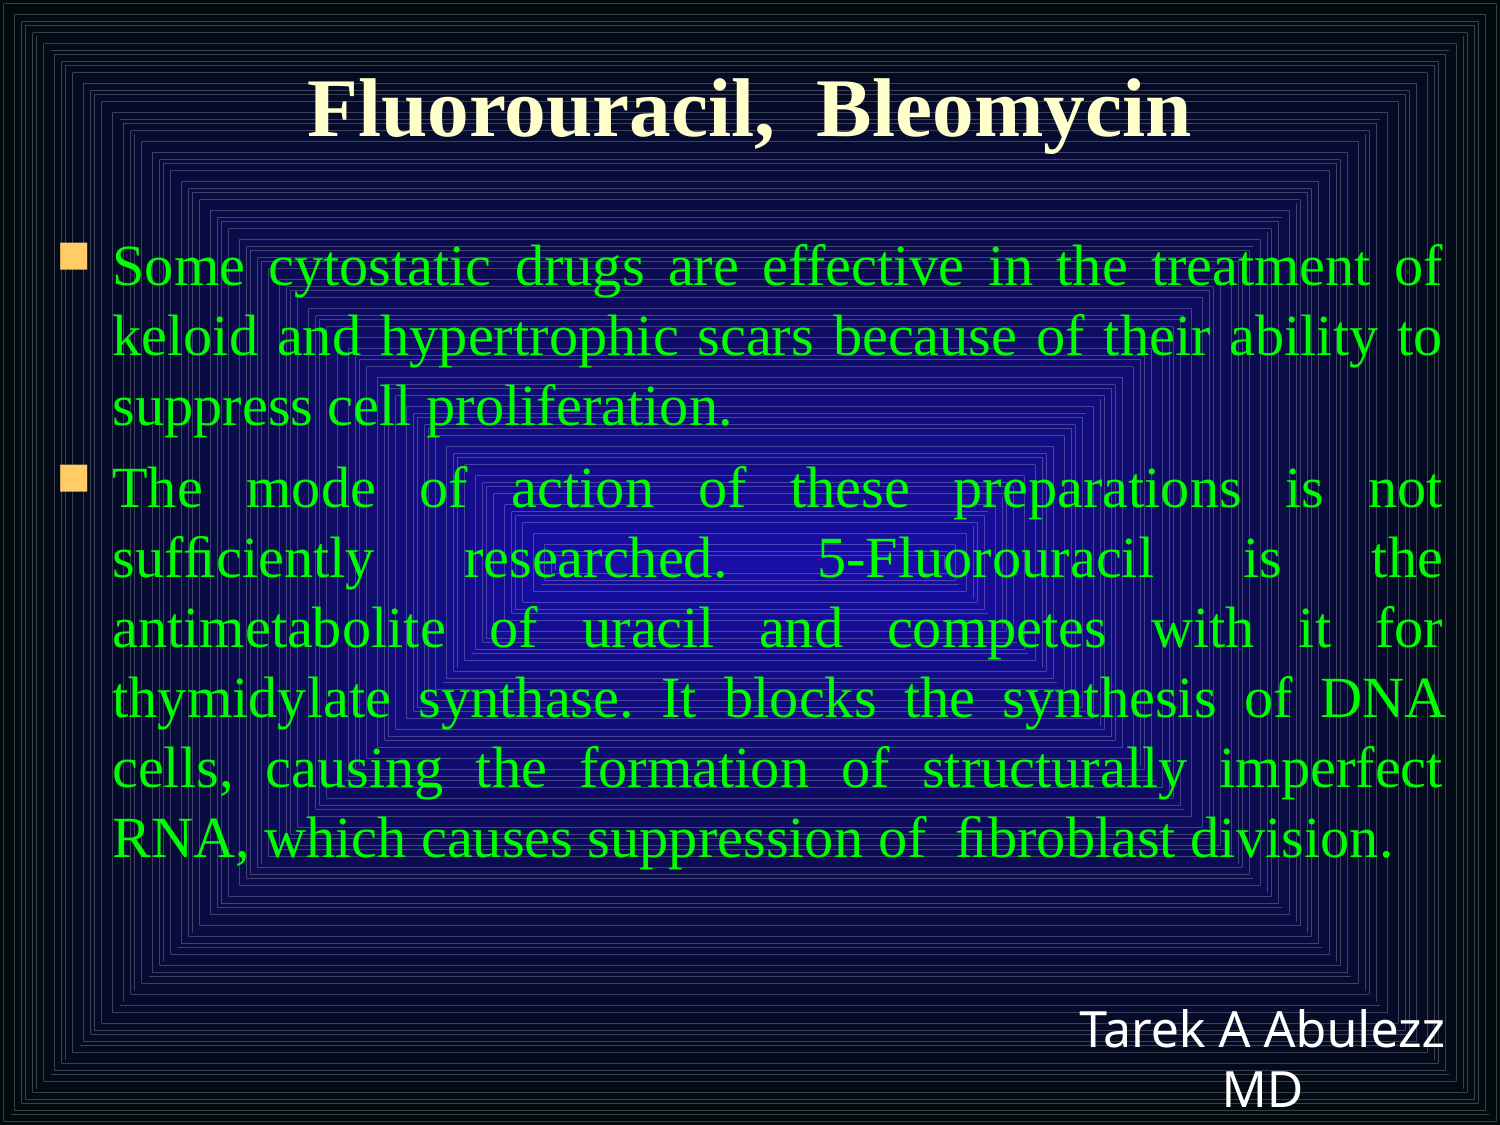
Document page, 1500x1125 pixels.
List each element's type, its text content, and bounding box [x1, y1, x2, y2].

list Some cytostatic drugs are effective in the treatment of keloid and hypertrophic scars because of their ability to suppress cell proliferation. The mode of action of these preparations is not sufﬁciently researched. 5-Fluorouracil is the antimetabolite of uracil and competes with it for thymidylate synthase. It blocks the synthesis of DNA cells, causing the formation of structurally imperfect RNA, which causes suppression of ﬁbroblast division. [40, 219, 1460, 1012]
title Fluorouracil, Bleomycin [40, 30, 1460, 176]
footer Tarek A Abulezz MD [1024, 1049, 1500, 1125]
